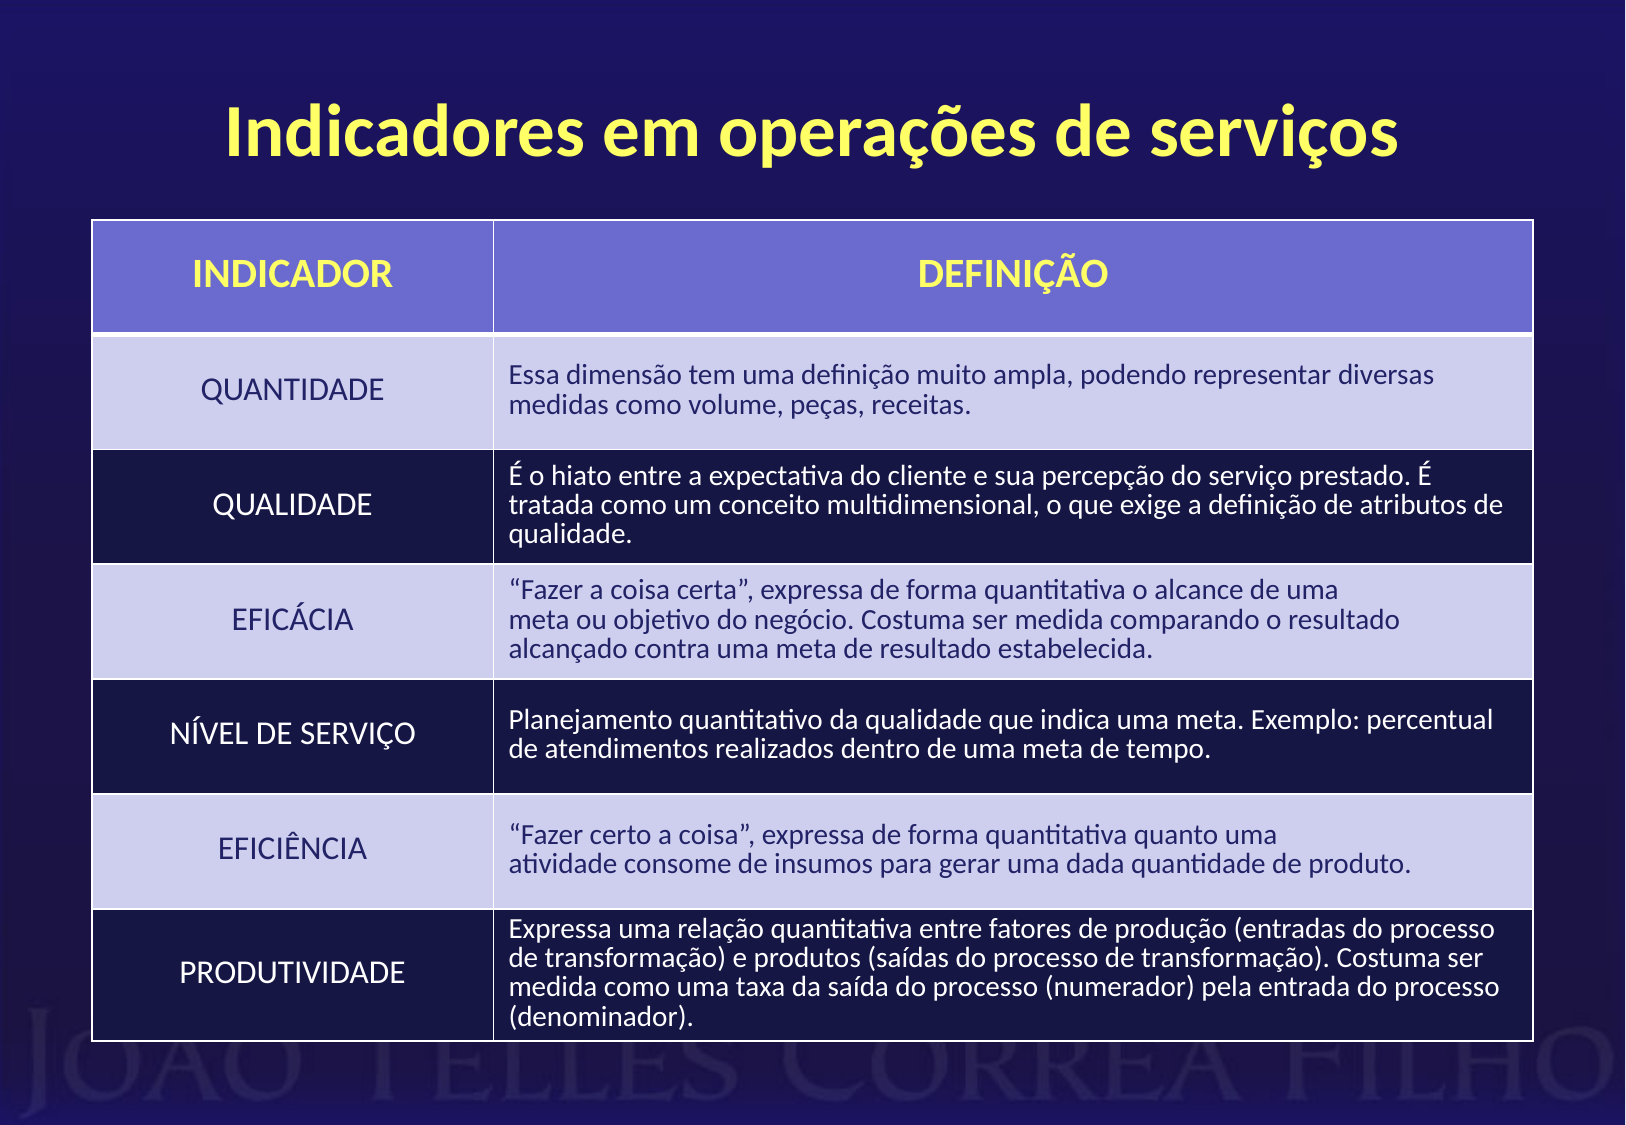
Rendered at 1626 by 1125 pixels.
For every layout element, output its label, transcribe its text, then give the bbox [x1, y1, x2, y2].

table_cell NÍVEL DE SERVIÇO [93, 680, 493, 793]
table_cell EFICIÊNCIA [93, 795, 493, 908]
table_cell É o hiato entre a expectativa do cliente e sua percepção do serviço prestado. É tratada como um conceito multidimensional, o que exige a definição de atributos de qualidade. [494, 450, 1532, 563]
table_cell QUALIDADE [93, 450, 493, 563]
table_cell PRODUTIVIDADE [93, 910, 493, 1040]
table_header INDICADOR [93, 221, 493, 332]
table_cell Expressa uma relação quantitativa entre fatores de produção (entradas do processo de transformação) e produtos (saídas do processo de transformação). Costuma ser medida como uma taxa da saída do processo (numerador) pela entrada do processo (denominador). [494, 910, 1532, 1040]
title Indicadores em operações de serviços [80, 44, 1544, 209]
table_cell Planejamento quantitativo da qualidade que indica uma meta. Exemplo: percentual de atendimentos realizados dentro de uma meta de tempo. [494, 680, 1532, 793]
table_cell QUANTIDADE [93, 337, 493, 449]
table_cell EFICÁCIA [93, 565, 493, 678]
picture [0, 0, 1626, 1125]
table_cell Essa dimensão tem uma definição muito ampla, podendo representar diversas medidas como volume, peças, receitas. [494, 337, 1532, 449]
table_header DEFINIÇÃO [494, 221, 1532, 332]
table_cell “Fazer certo a coisa”, expressa de forma quantitativa quanto uma atividade consome de insumos para gerar uma dada quantidade de produto. [494, 795, 1532, 908]
table_cell “Fazer a coisa certa”, expressa de forma quantitativa o alcance de uma meta ou objetivo do negócio. Costuma ser medida comparando o resultado alcançado contra uma meta de resultado estabelecida. [494, 565, 1532, 678]
